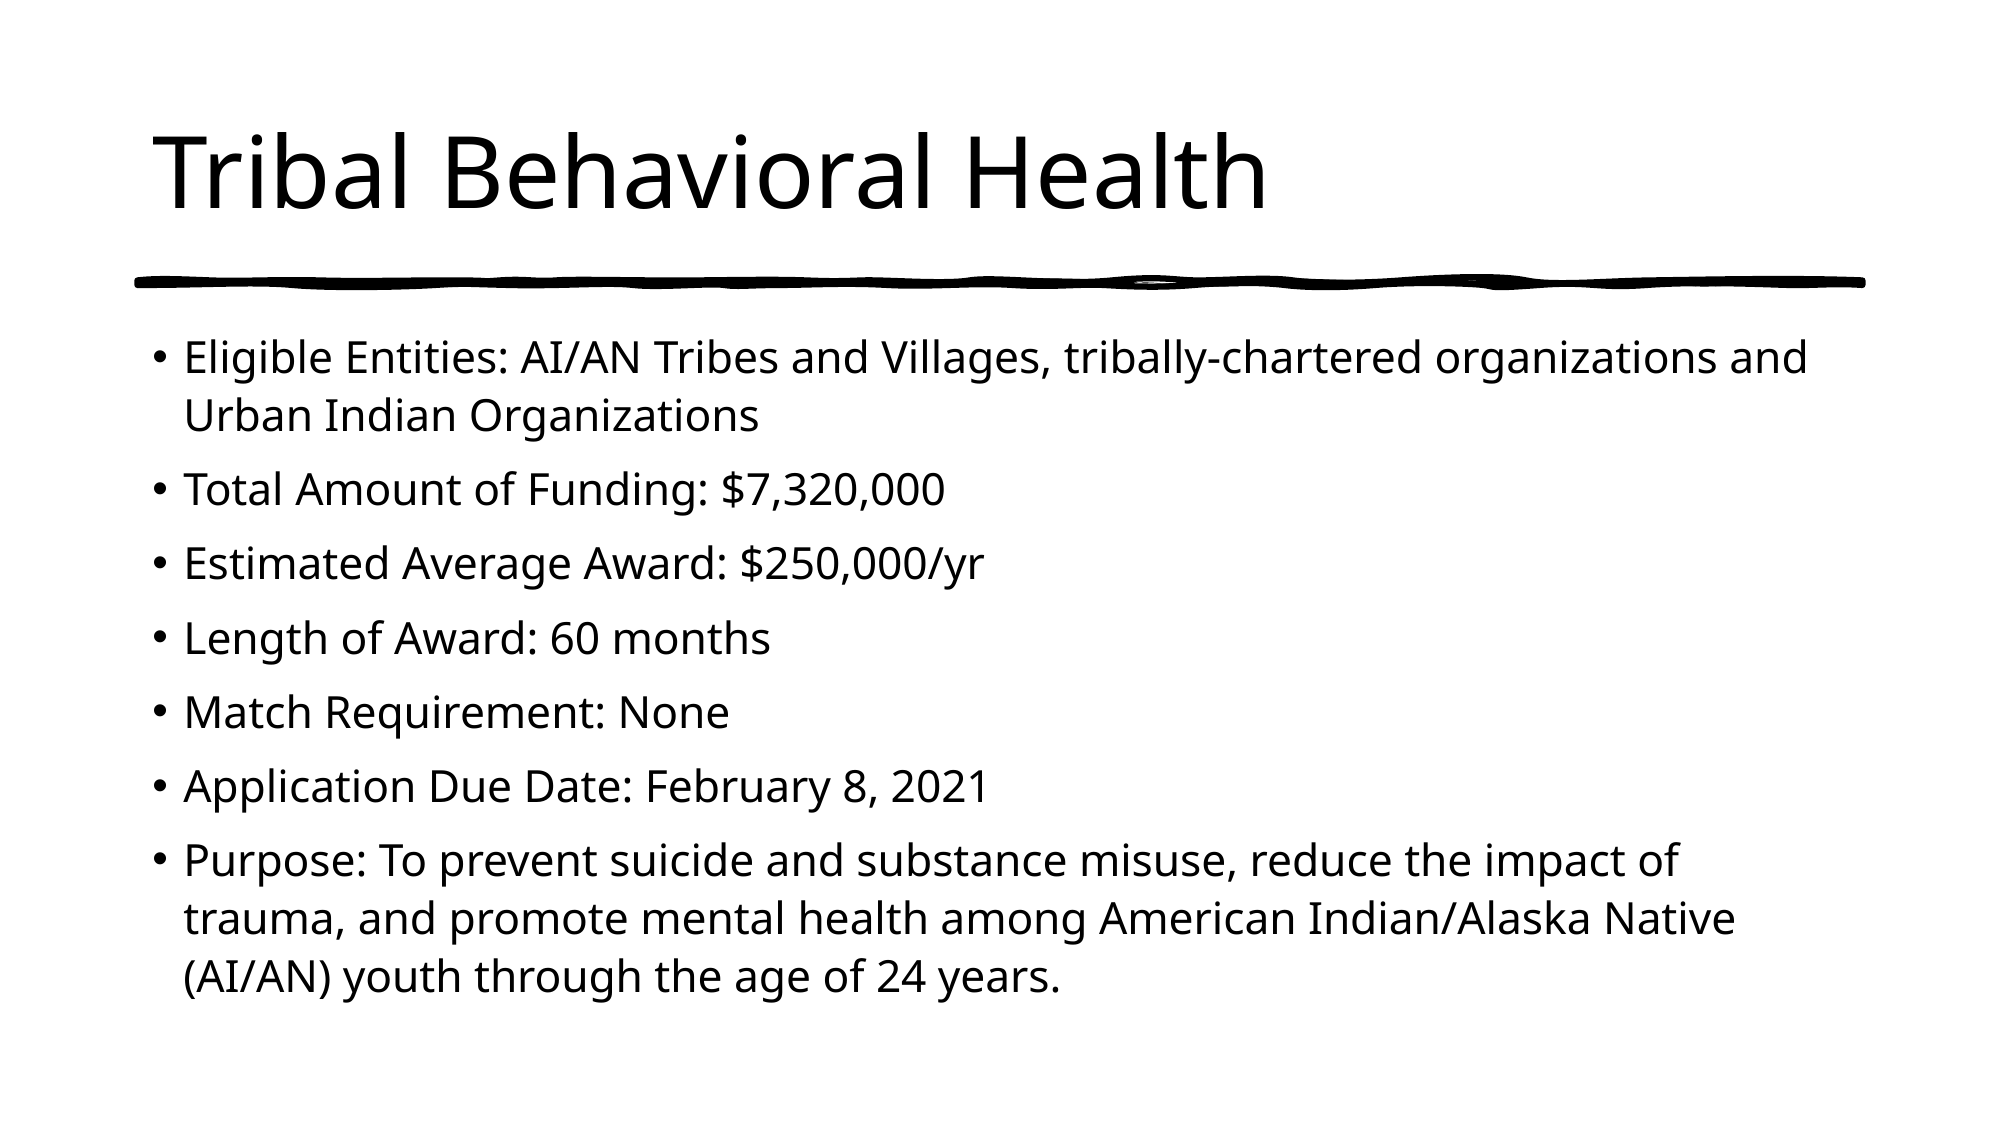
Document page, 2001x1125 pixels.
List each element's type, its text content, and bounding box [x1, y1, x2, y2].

list Eligible Entities: AI/AN Tribes and Villages, tribally-chartered organizations and Urban Indian Organizations Total Amount of Funding: $7,320,000 Estimated Average Award: $250,000/yr Length of Award: 60 months Match Requirement: None Application Due Date: February 8, 2021 Purpose: To prevent suicide and substance misuse, reduce the impact of trauma, and promote mental health among American Indian/Alaska Native (AI/AN) youth through the age of 24 years. [137, 316, 1863, 1014]
title Tribal Behavioral Health [137, 59, 1863, 278]
